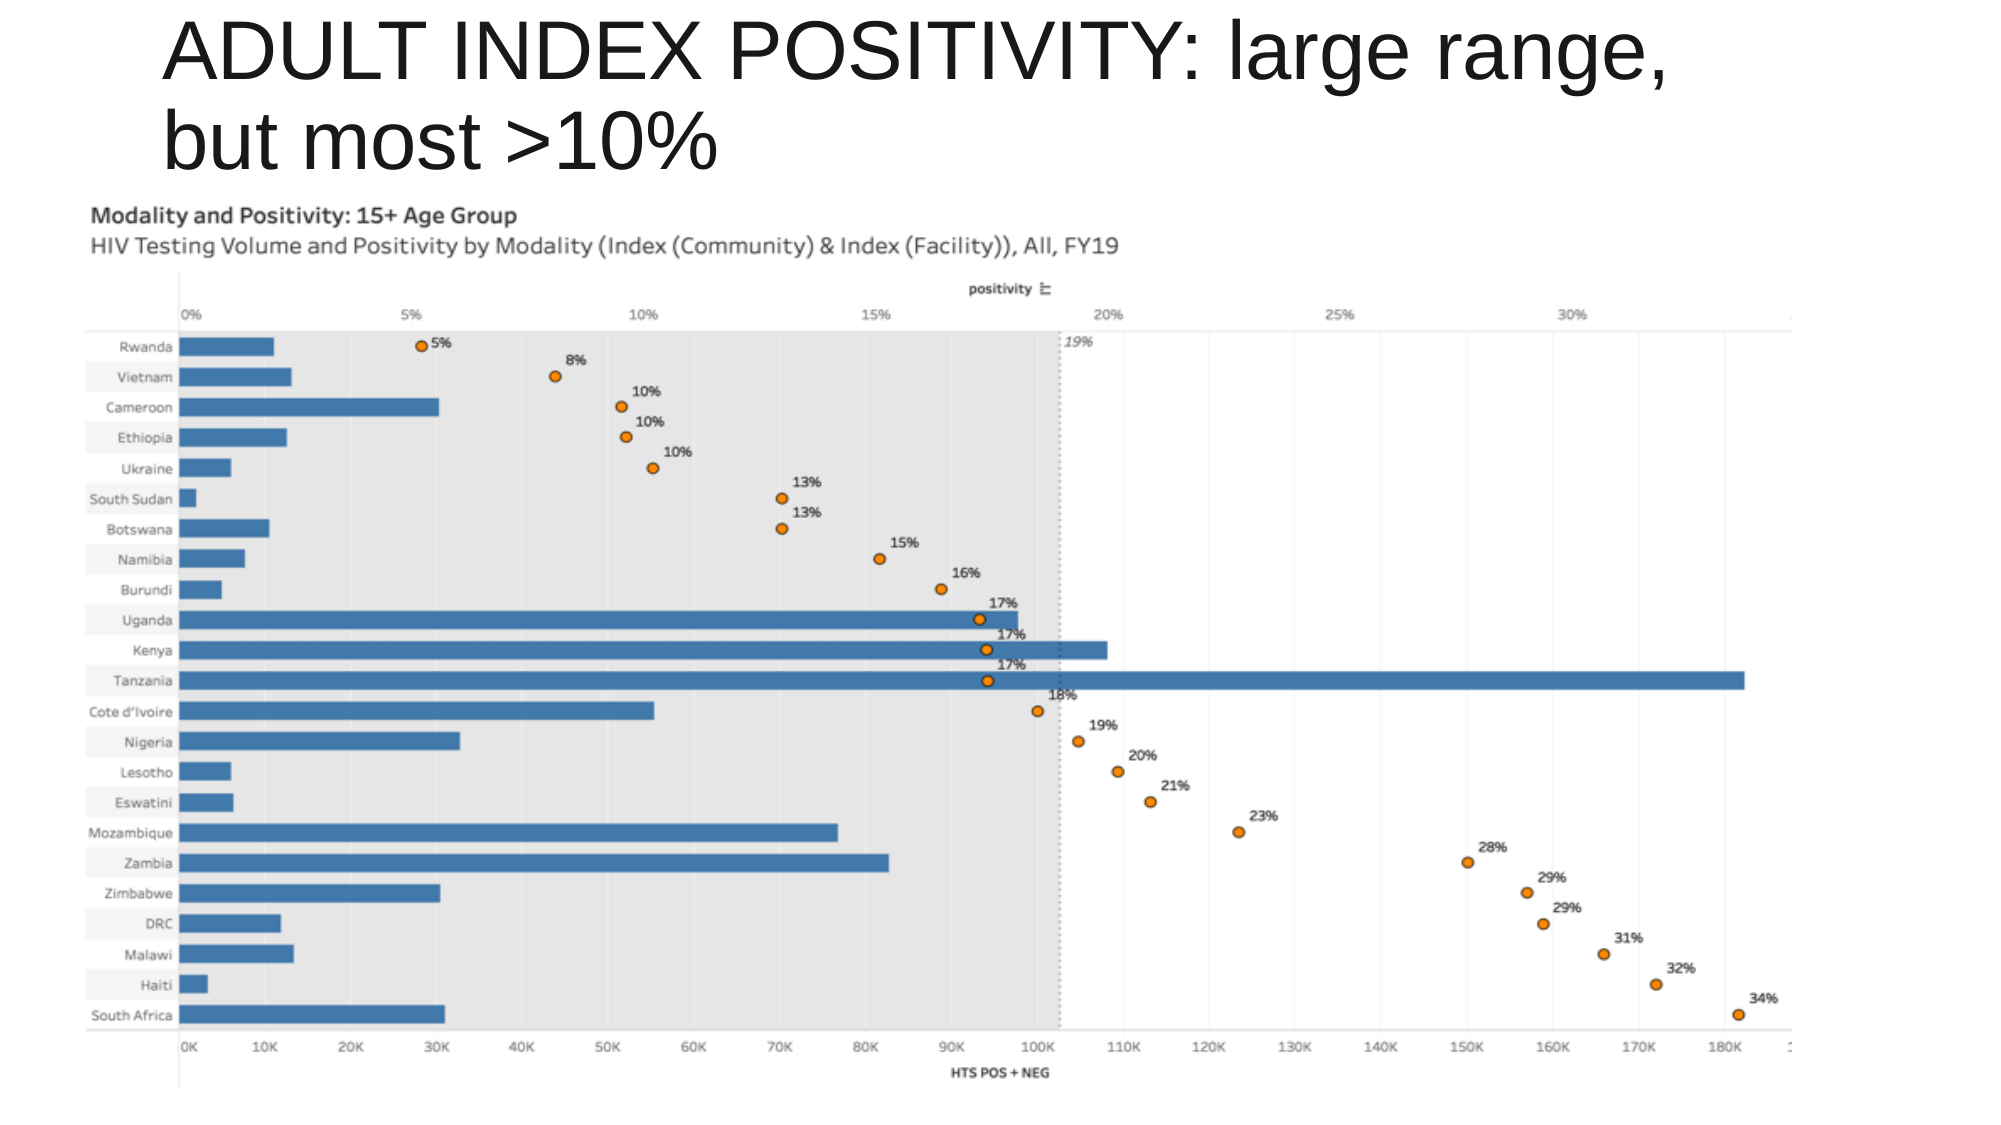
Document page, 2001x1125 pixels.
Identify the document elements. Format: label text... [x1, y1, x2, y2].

picture [82, 197, 1792, 1088]
title ADULT INDEX POSITIVITY: large range, but most >10% [147, 0, 1743, 197]
